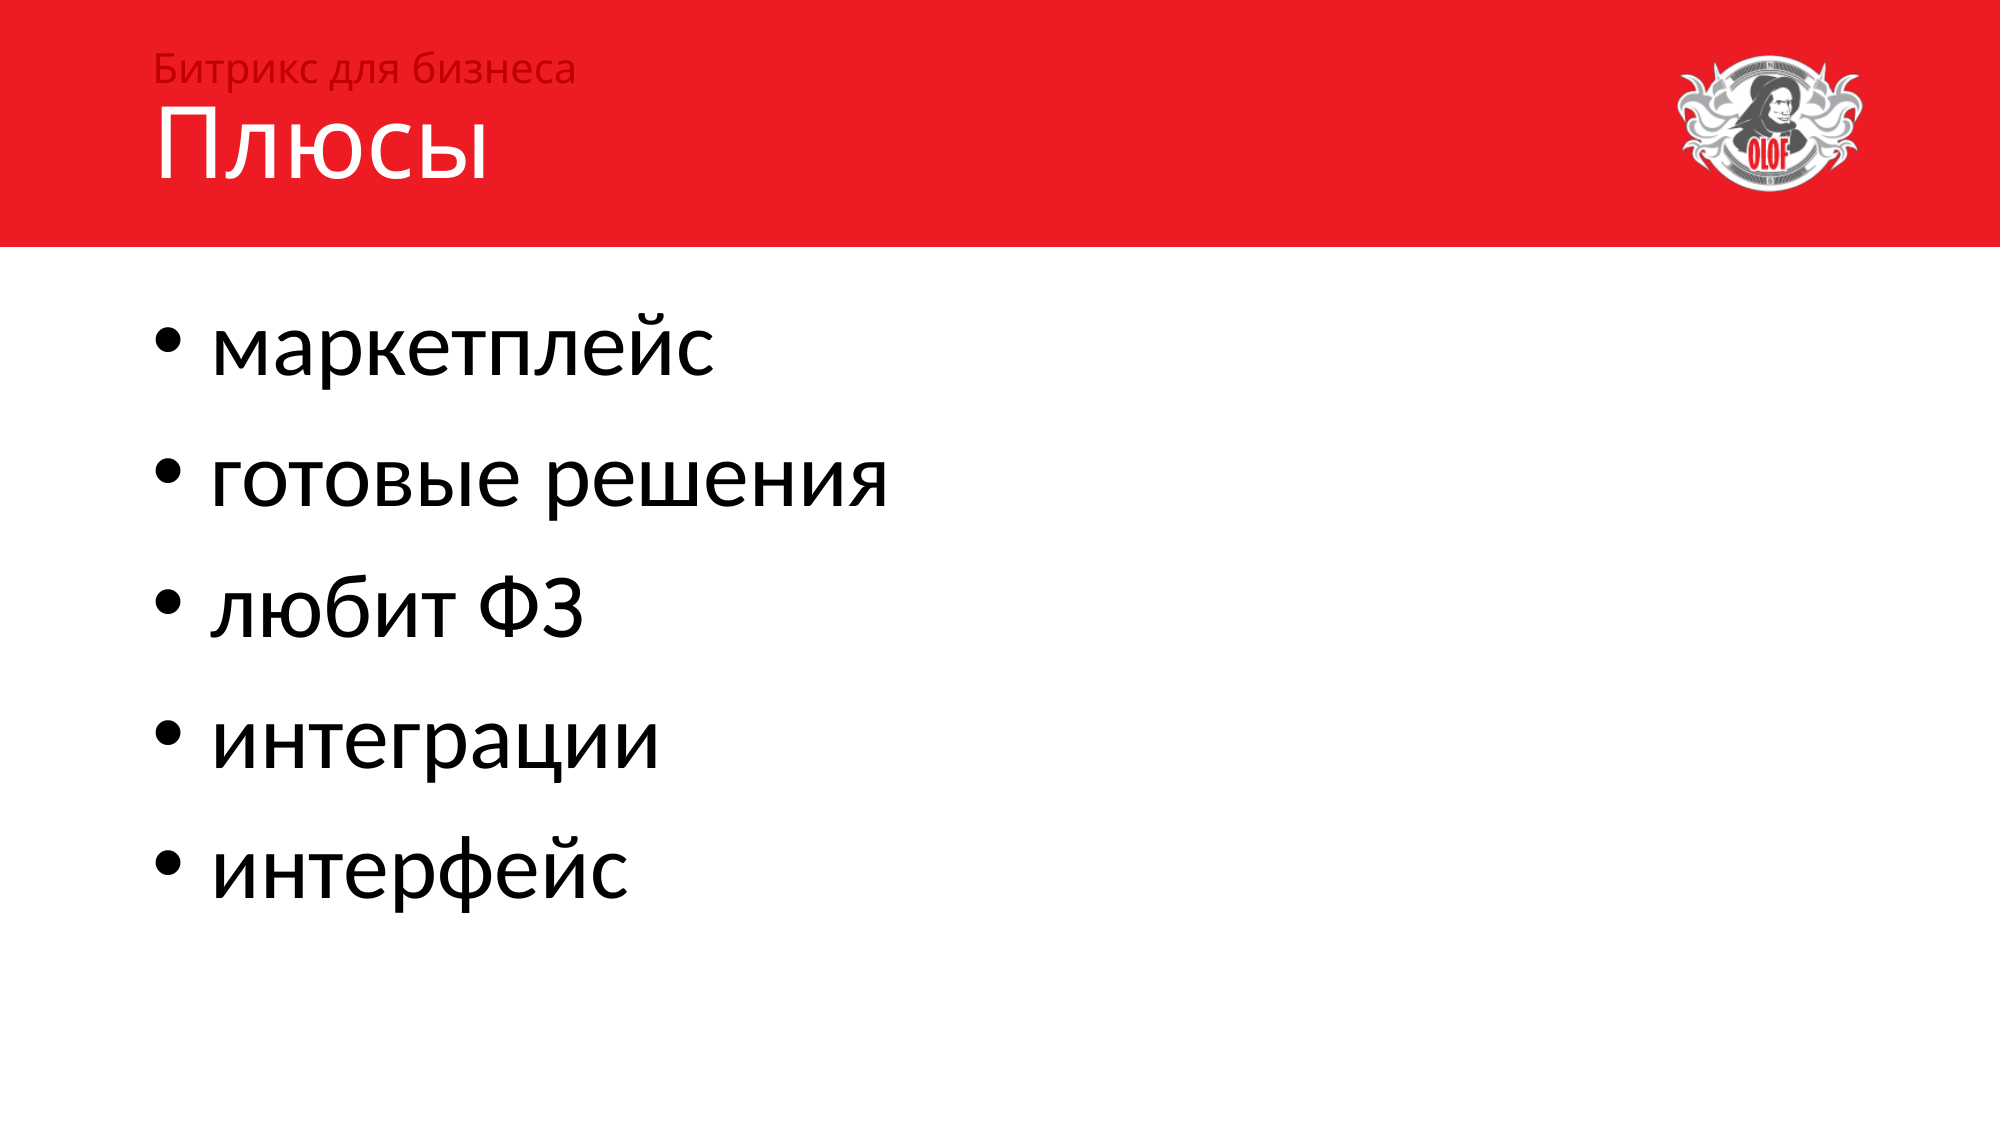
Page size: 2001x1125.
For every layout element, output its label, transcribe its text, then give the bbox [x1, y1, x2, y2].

picture [1677, 55, 1863, 192]
list маркетплейс готовые решения любит ФЗ интеграции интерфейс [137, 276, 1863, 1102]
text_box [0, 0, 2000, 248]
text_box Битрикс для бизнеса Плюсы [137, 0, 1863, 247]
